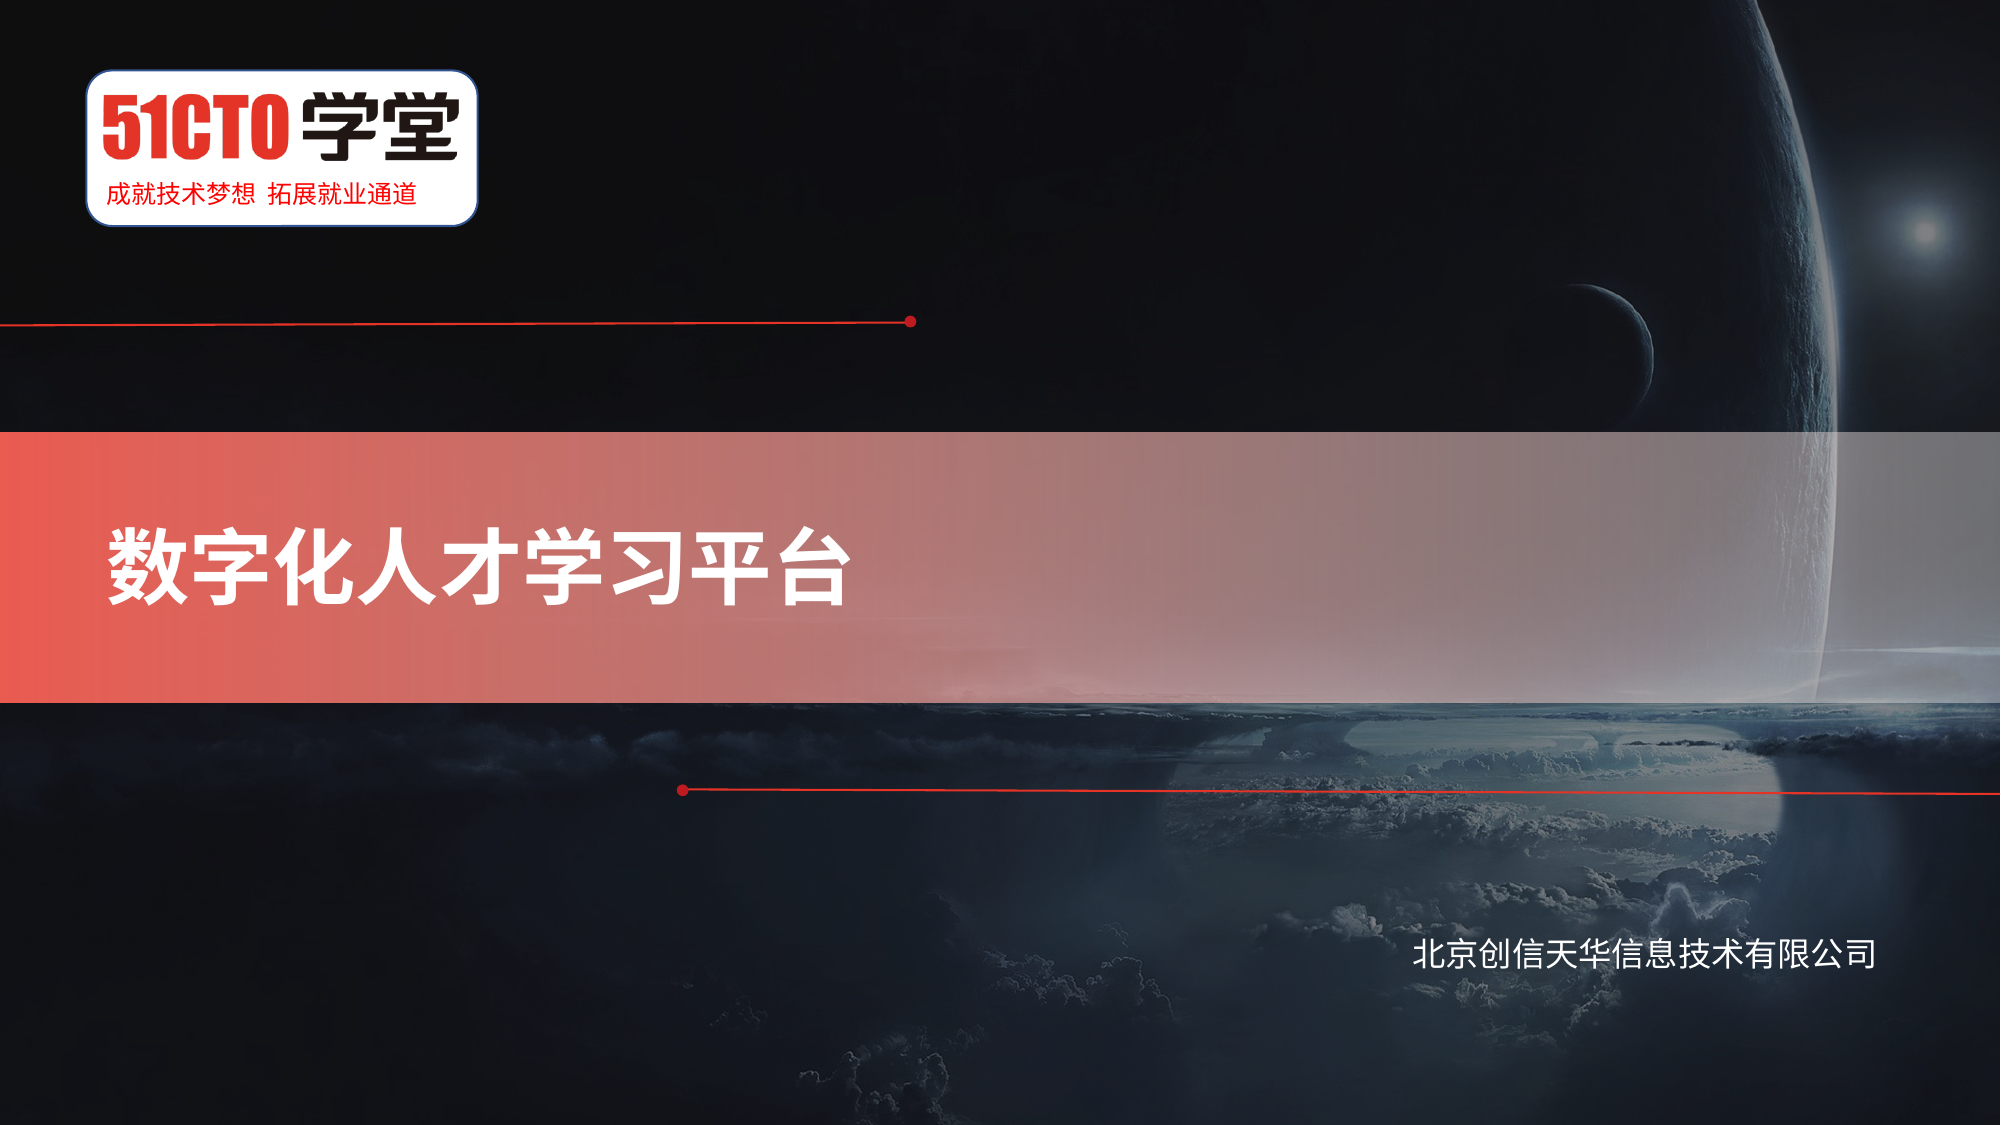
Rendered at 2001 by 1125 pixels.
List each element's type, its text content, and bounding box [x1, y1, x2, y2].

picture [0, 703, 2000, 1125]
text_box [93, 69, 471, 77]
picture [0, 0, 2000, 432]
text_box 成就技术梦想 拓展就业通道 [91, 173, 470, 217]
text_box 数字化人才学习平台 [91, 507, 935, 623]
text_box [675, 783, 690, 798]
text_box [85, 173, 479, 228]
text_box [0, 432, 2000, 703]
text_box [686, 789, 2000, 794]
text_box [903, 314, 918, 329]
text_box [0, 322, 907, 326]
text_box 北京创信天华信息技术有限公司 [1397, 913, 1928, 981]
